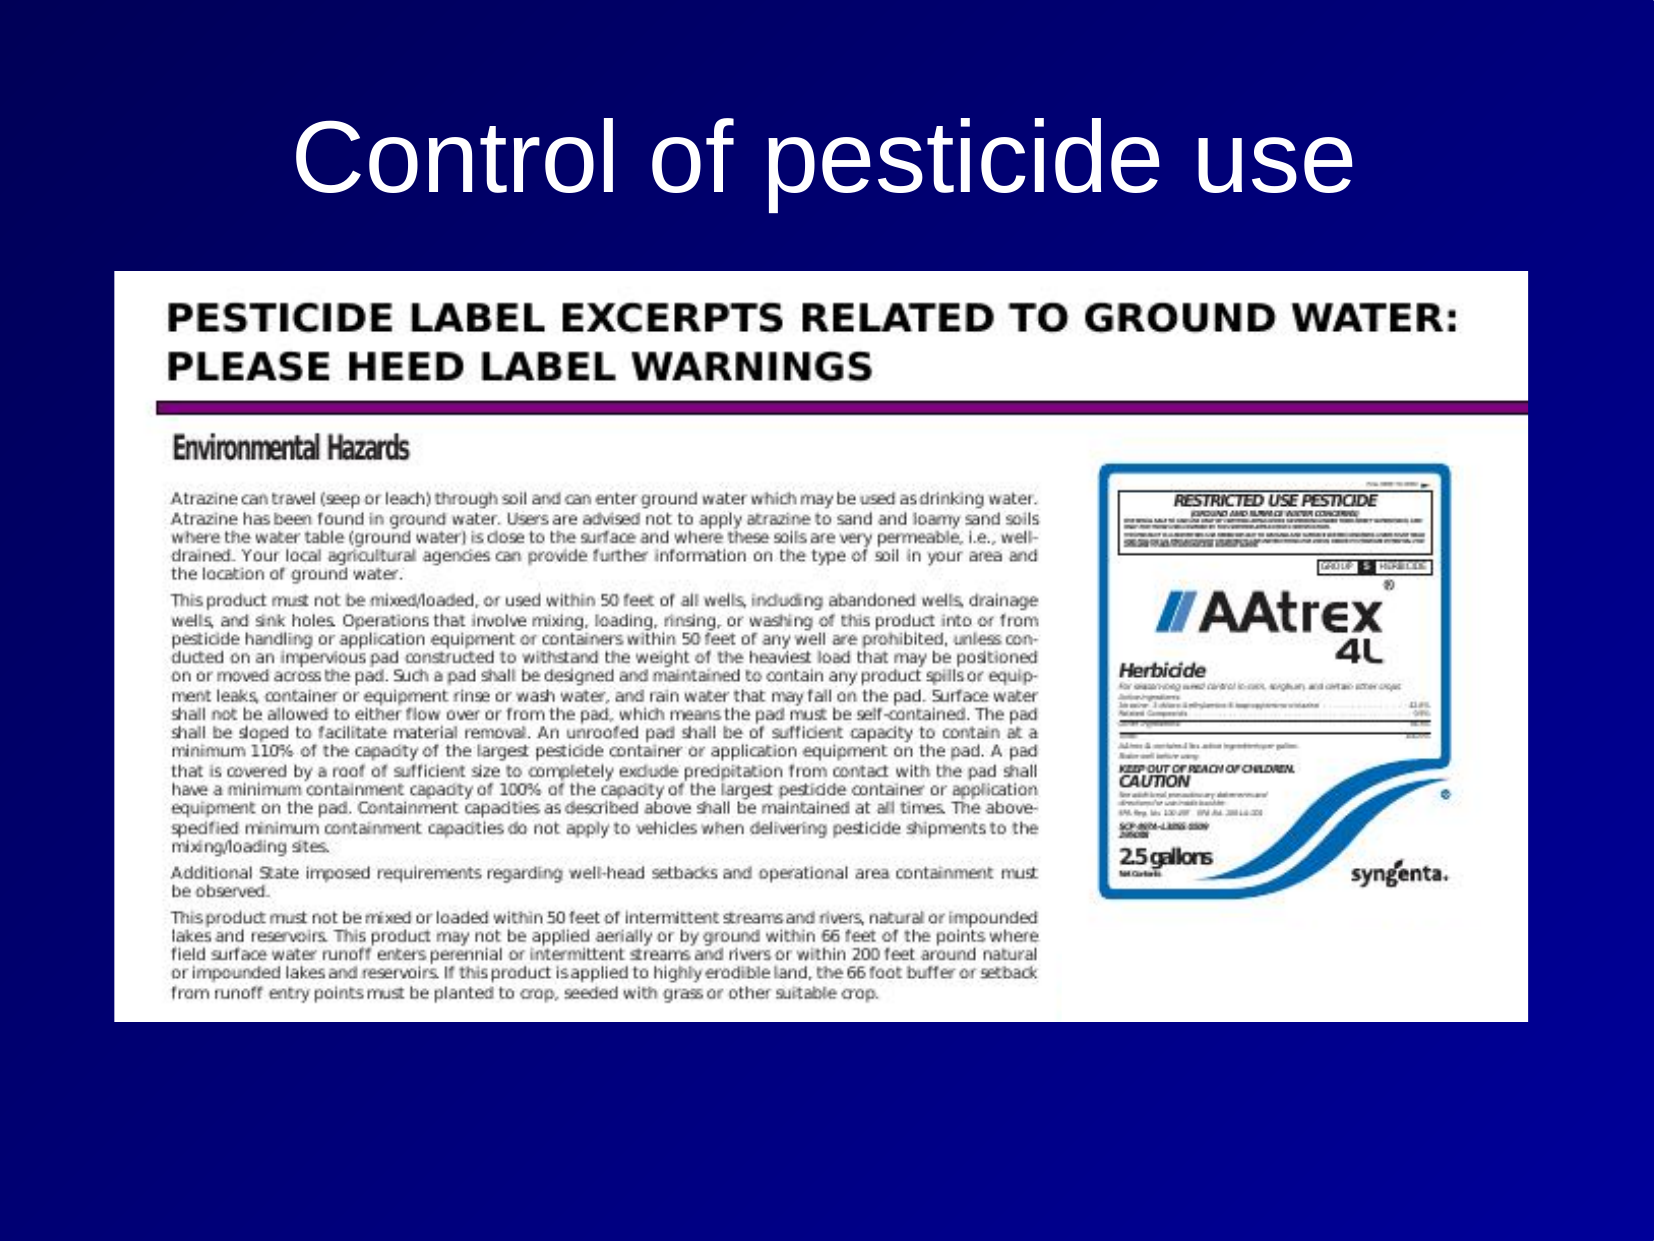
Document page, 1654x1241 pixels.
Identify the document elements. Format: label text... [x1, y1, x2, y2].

title Control of pesticide use [82, 50, 1568, 254]
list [114, 271, 1529, 1023]
